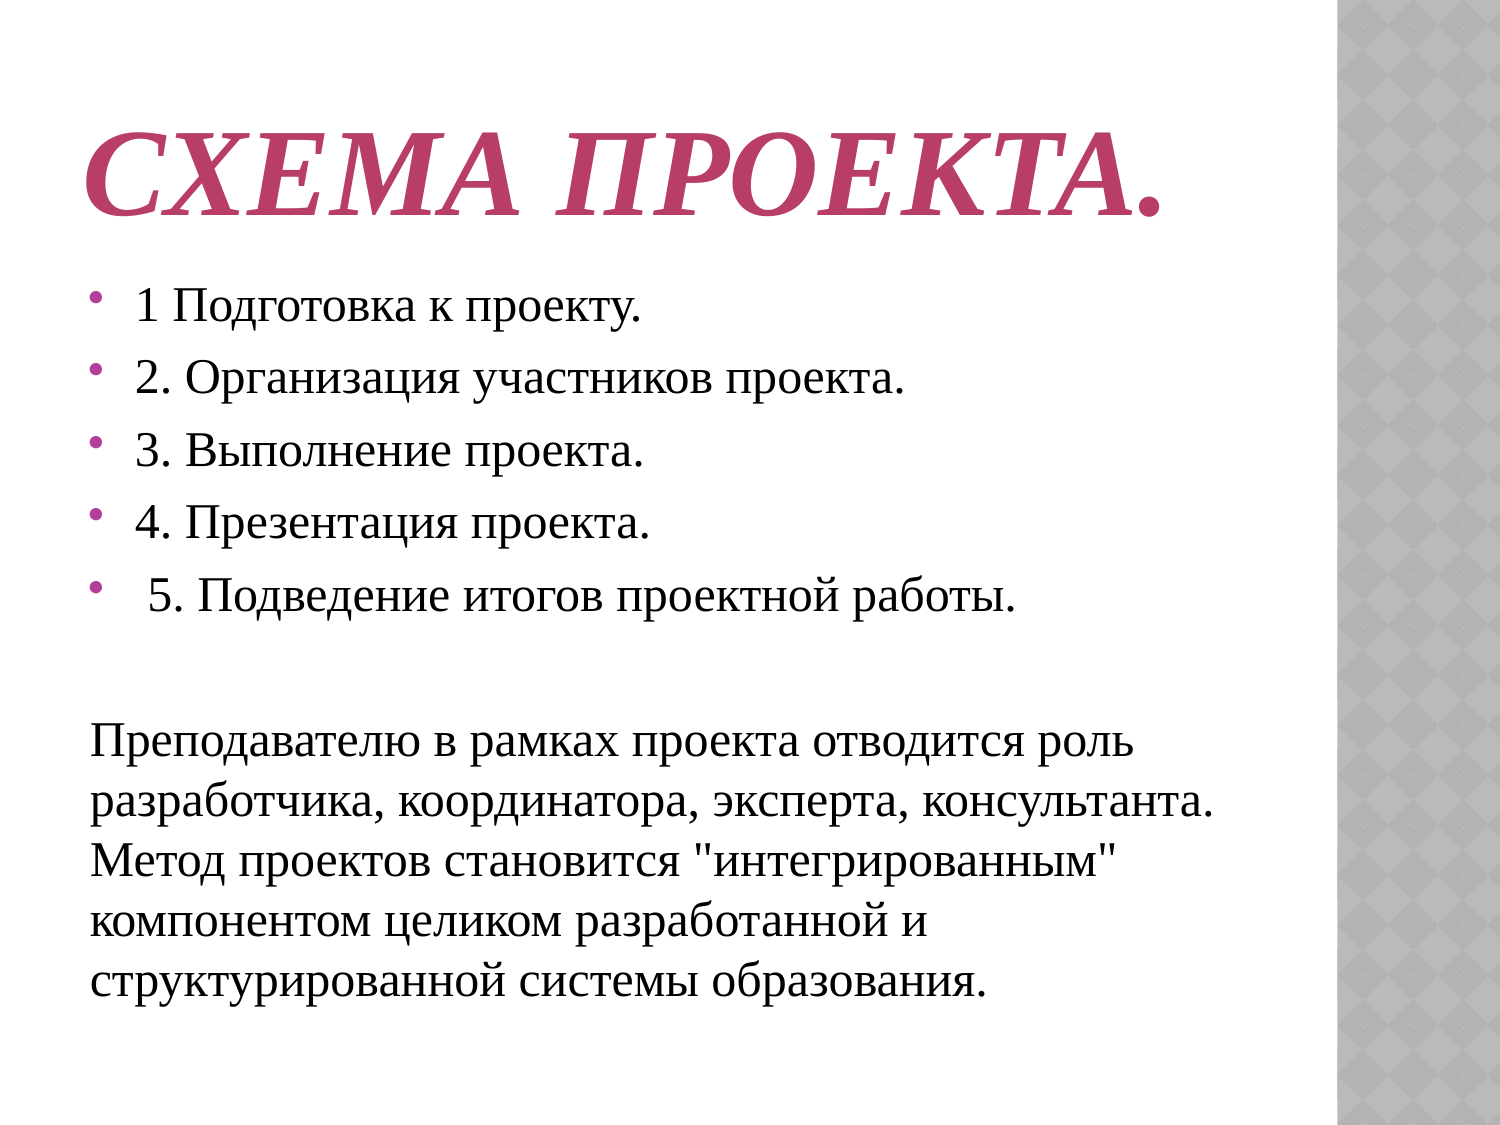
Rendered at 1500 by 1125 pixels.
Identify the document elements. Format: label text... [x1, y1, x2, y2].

list 1 Подготовка к проекту. 2. Организация участников проекта. 3. Выполнение проекта. 4. Презентация проекта. 5. Подведение итогов проектной работы. Преподавателю в рамках проекта отводится роль разработчика, координатора, эксперта, консультанта. Метод проектов становится "интегрированным" компонентом целиком разработанной и структурированной системы образования. [75, 264, 1263, 1059]
title Схема проекта. [75, 52, 1263, 240]
